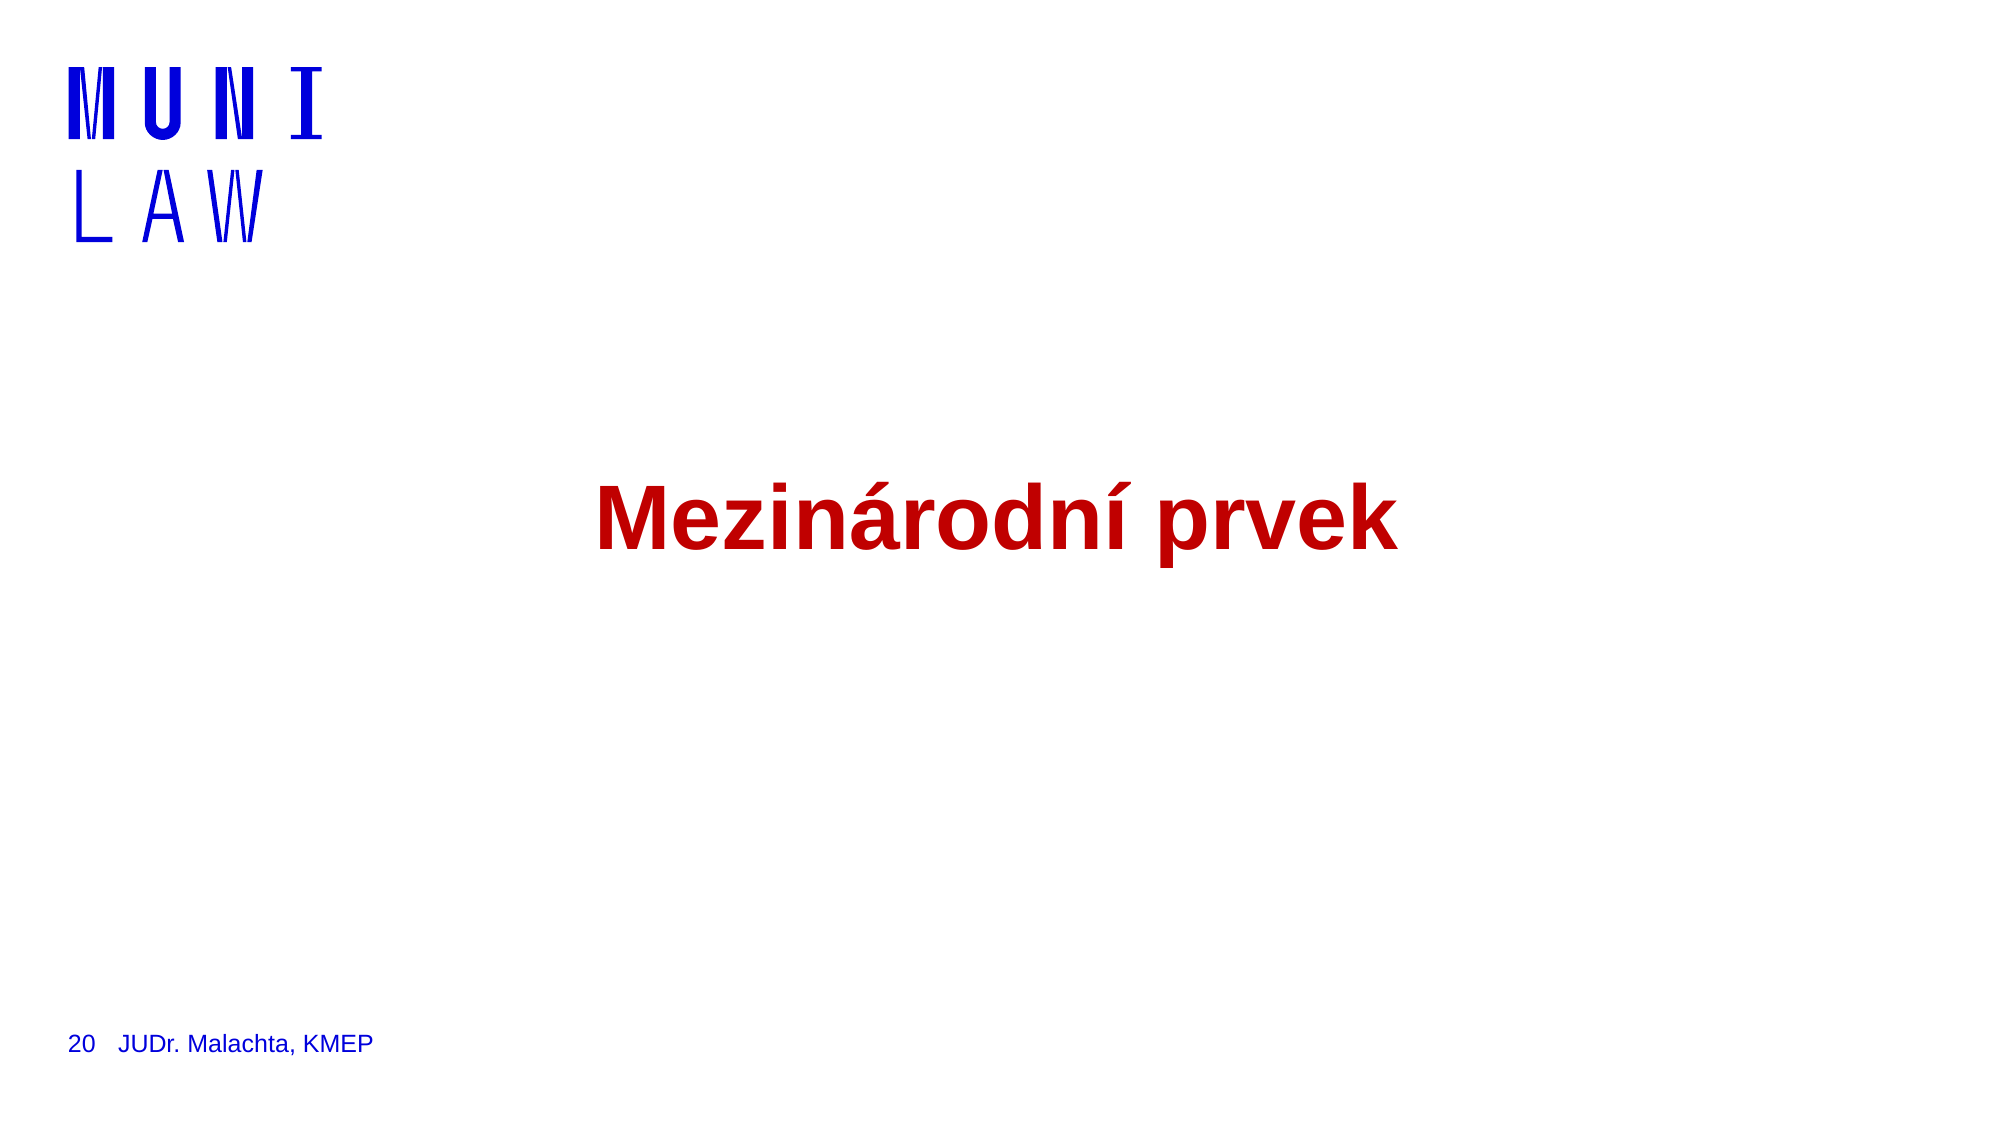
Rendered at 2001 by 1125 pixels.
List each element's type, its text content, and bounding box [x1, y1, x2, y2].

title Mezinárodní prvek [65, 475, 1930, 668]
footer JUDr. Malachta, KMEP [118, 1021, 1418, 1063]
slide_number 20 [67, 1021, 110, 1063]
